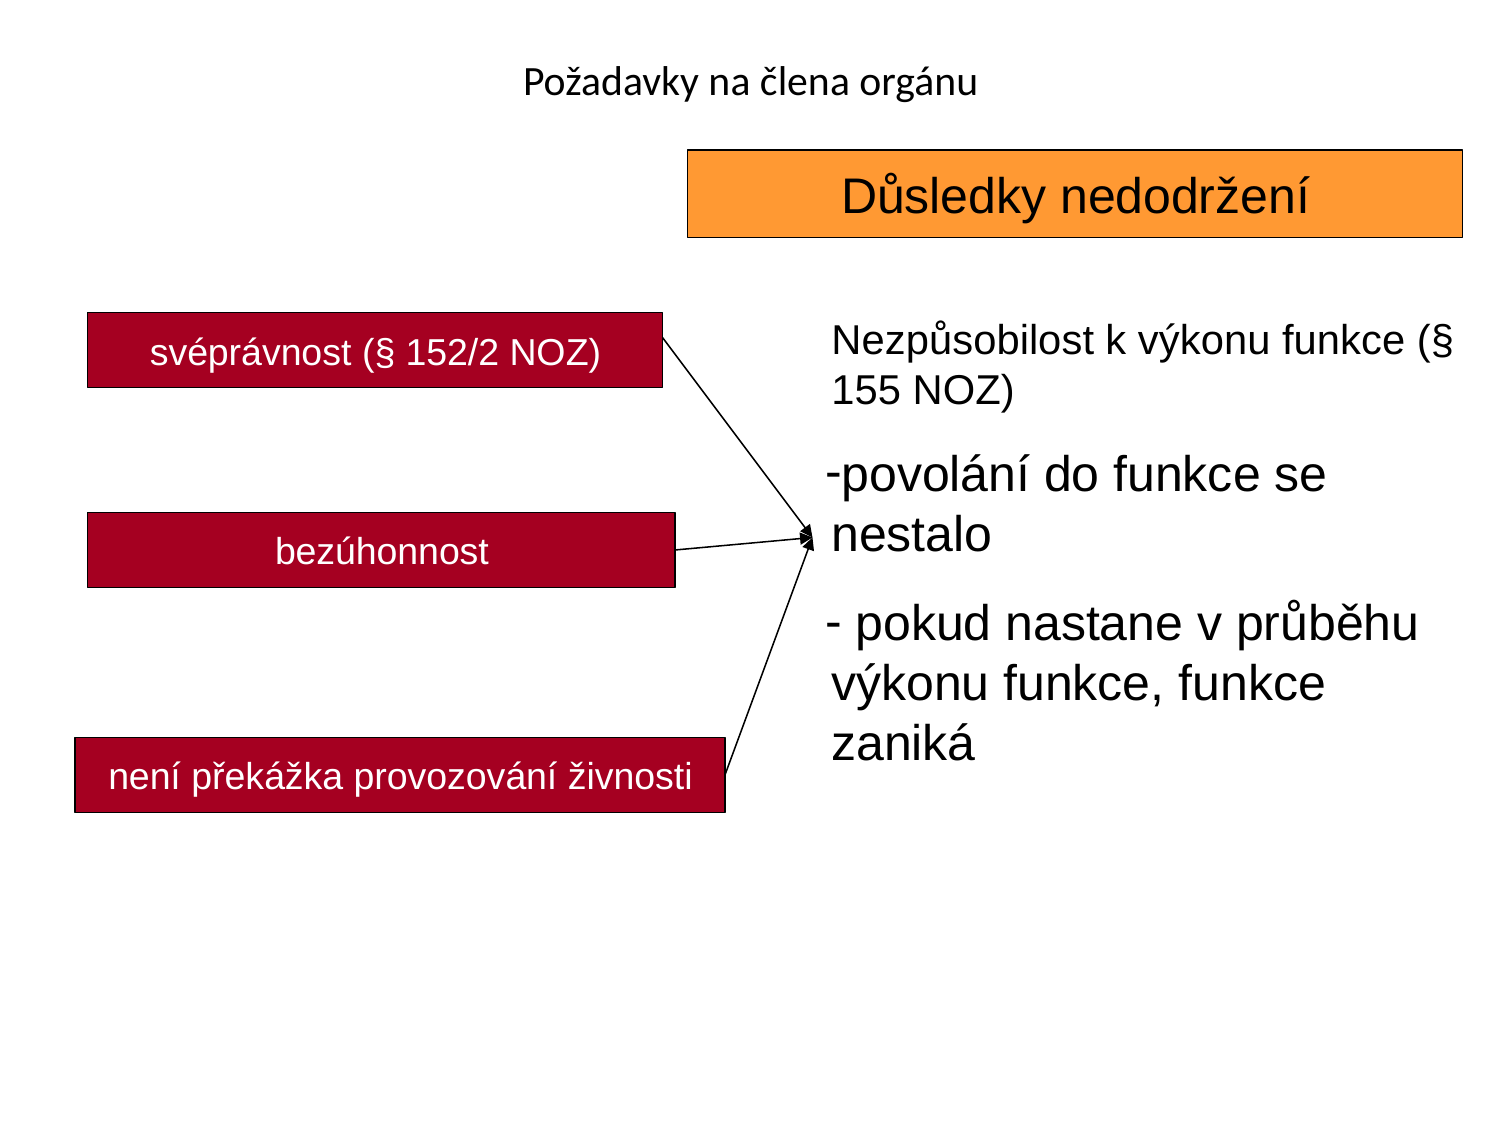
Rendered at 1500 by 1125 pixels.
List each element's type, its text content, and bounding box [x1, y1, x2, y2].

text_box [87, 512, 676, 588]
text_box [679, 532, 812, 550]
text_box [729, 537, 815, 765]
text_box [666, 342, 813, 537]
title Požadavky na člena orgánu [75, 0, 1425, 158]
text_box Nezpůsobilost k výkonu funkce (§ 155 NOZ) povolání do funkce se nestalo pokud nastane v průběhu výkonu funkce, funkce zaniká [825, 312, 1480, 757]
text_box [687, 149, 1463, 238]
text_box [74, 737, 726, 813]
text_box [87, 312, 663, 388]
